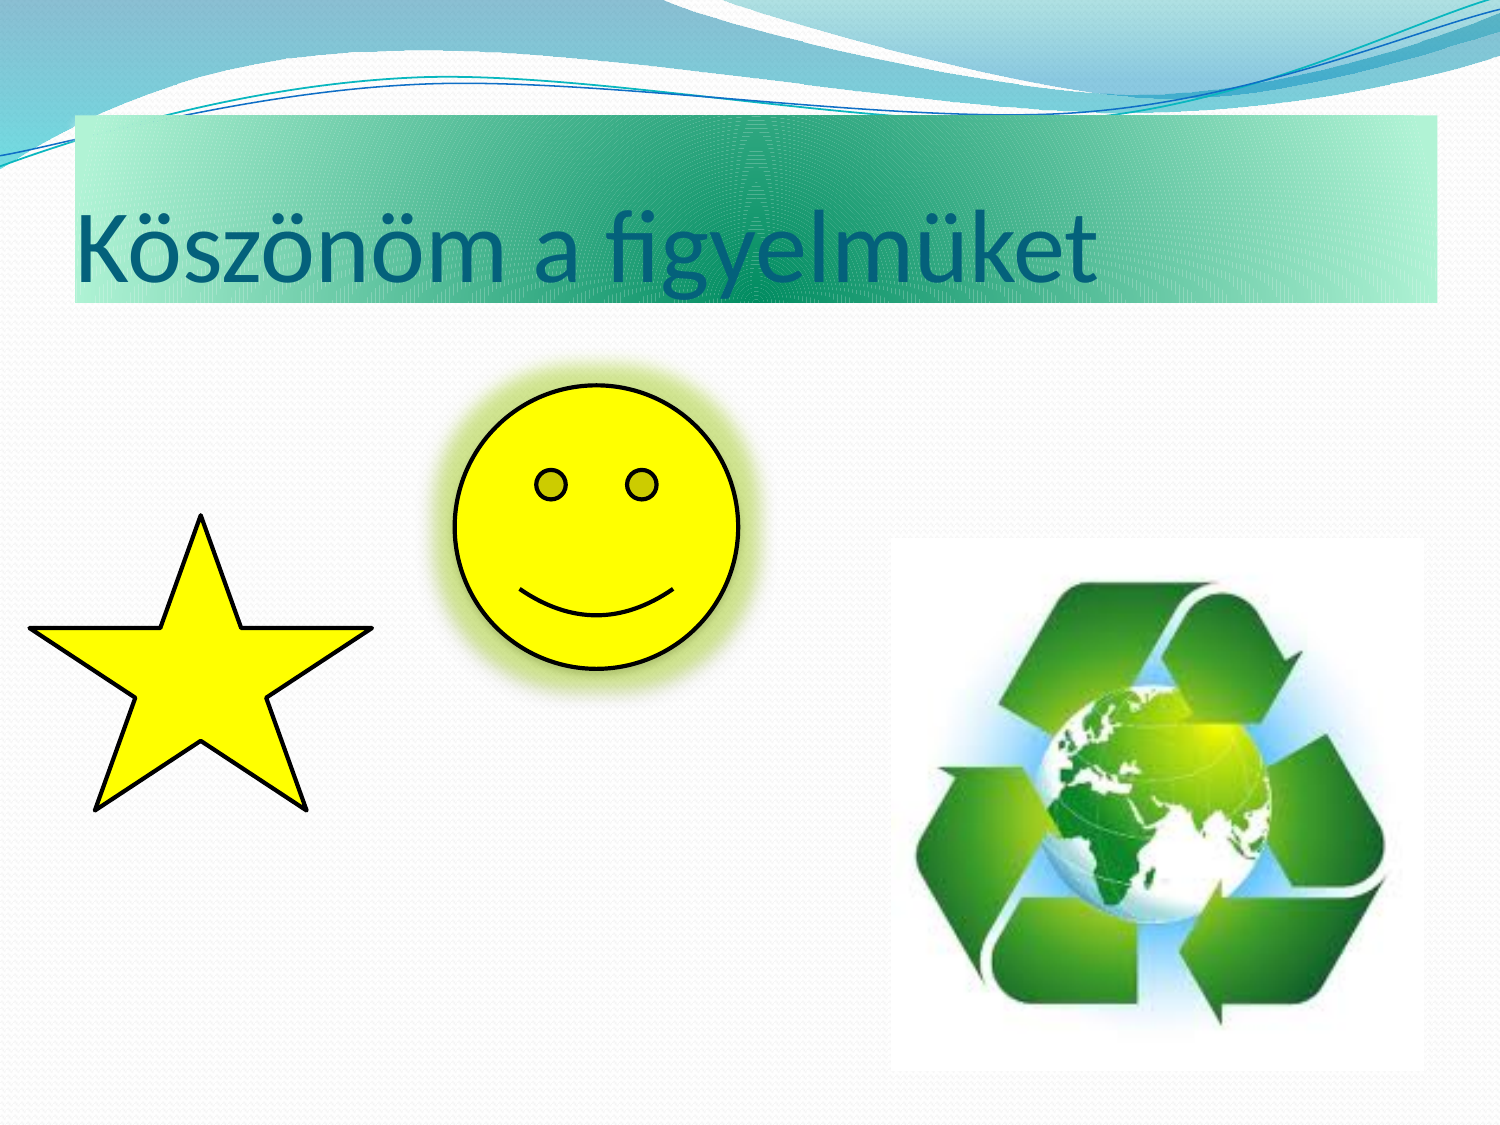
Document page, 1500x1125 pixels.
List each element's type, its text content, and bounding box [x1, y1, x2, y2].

text_box [452, 383, 741, 671]
picture [891, 538, 1424, 1071]
title Köszönöm a figyelmüket [75, 115, 1438, 303]
text_box [27, 513, 374, 813]
